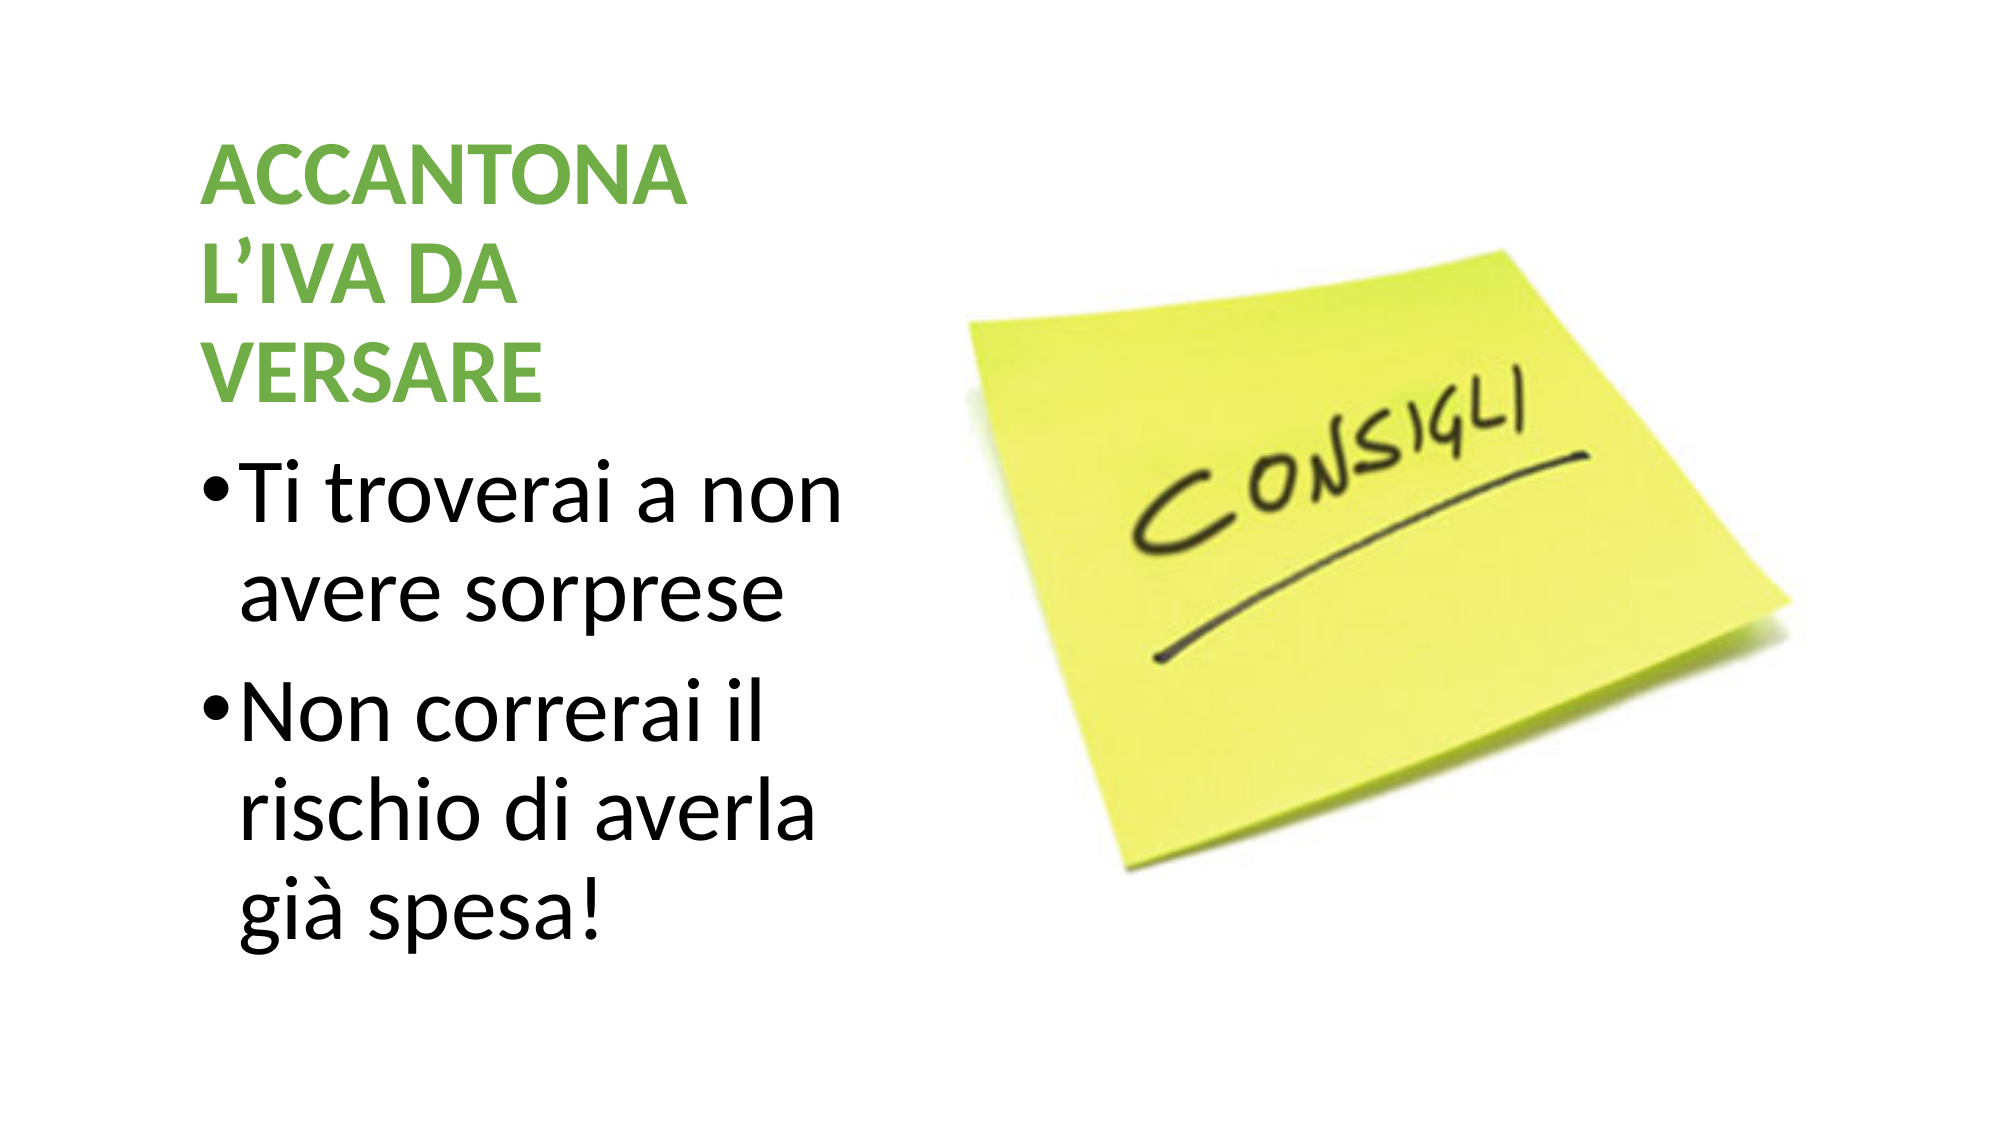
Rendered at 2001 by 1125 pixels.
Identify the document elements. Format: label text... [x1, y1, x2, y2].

list ACCANTONA L’IVA DA VERSARE Ti troverai a non avere sorprese Non correrai il rischio di averla già spesa! [185, 118, 893, 1056]
picture [944, 246, 1815, 878]
